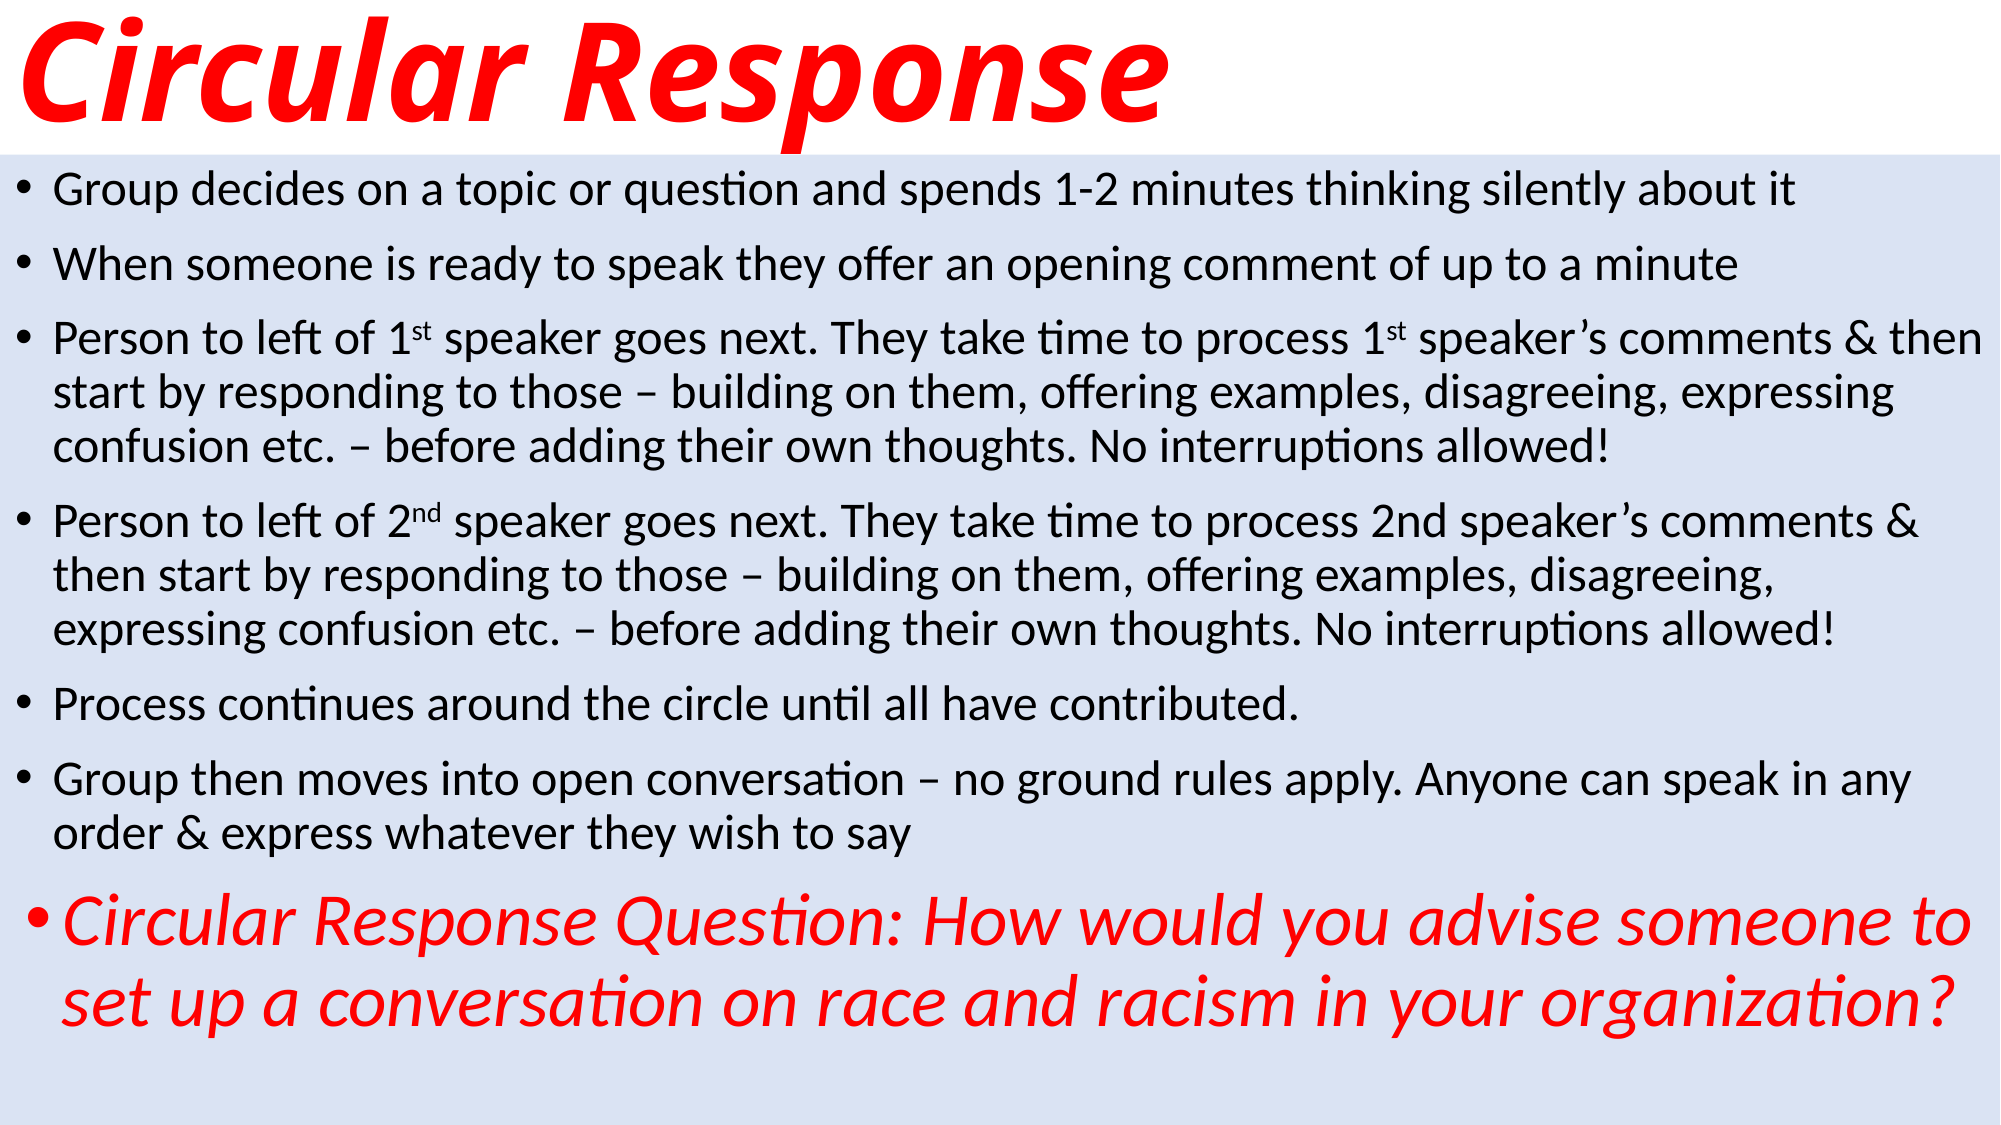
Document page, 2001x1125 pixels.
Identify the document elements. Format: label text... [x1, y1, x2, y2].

list Group decides on a topic or question and spends 1-2 minutes thinking silently about it When someone is ready to speak they offer an opening comment of up to a minute Person to left of 1st speaker goes next. They take time to process 1st speaker’s comments & then start by responding to those – building on them, offering examples, disagreeing, expressing confusion etc. – before adding their own thoughts. No interruptions allowed! Person to left of 2nd speaker goes next. They take time to process 2nd speaker’s comments & then start by responding to those – building on them, offering examples, disagreeing, expressing confusion etc. – before adding their own thoughts. No interruptions allowed! Process continues around the circle until all have contributed. Group then moves into open conversation – no ground rules apply. Anyone can speak in any order & express whatever they wish to say Circular Response Question: How would you advise someone to set up a conversation on race and racism in your organization? [0, 154, 2000, 1125]
title Circular Response [0, 0, 2000, 154]
